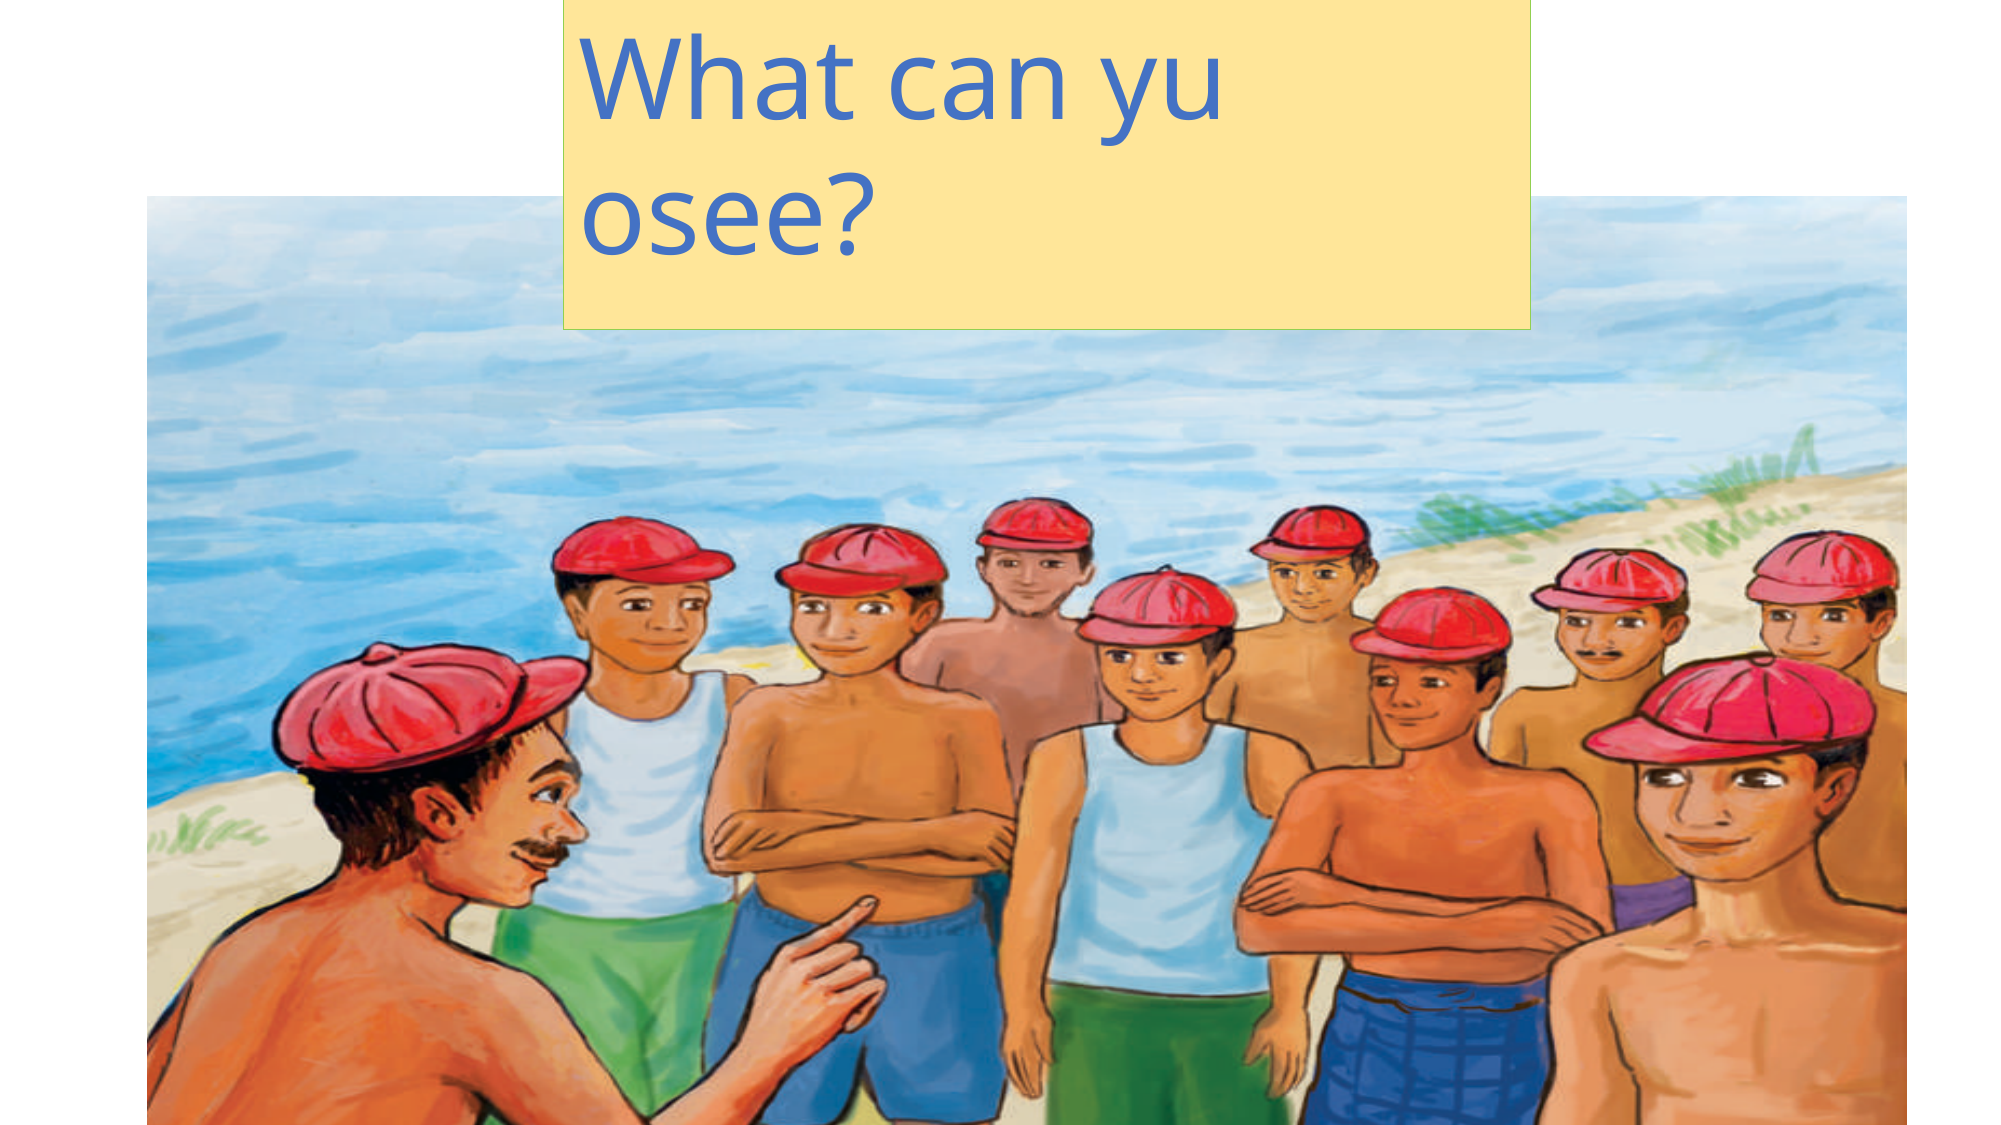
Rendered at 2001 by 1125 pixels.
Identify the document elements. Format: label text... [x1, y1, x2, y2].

text_box What can yu osee? [563, 0, 1531, 196]
picture [147, 196, 1907, 1125]
